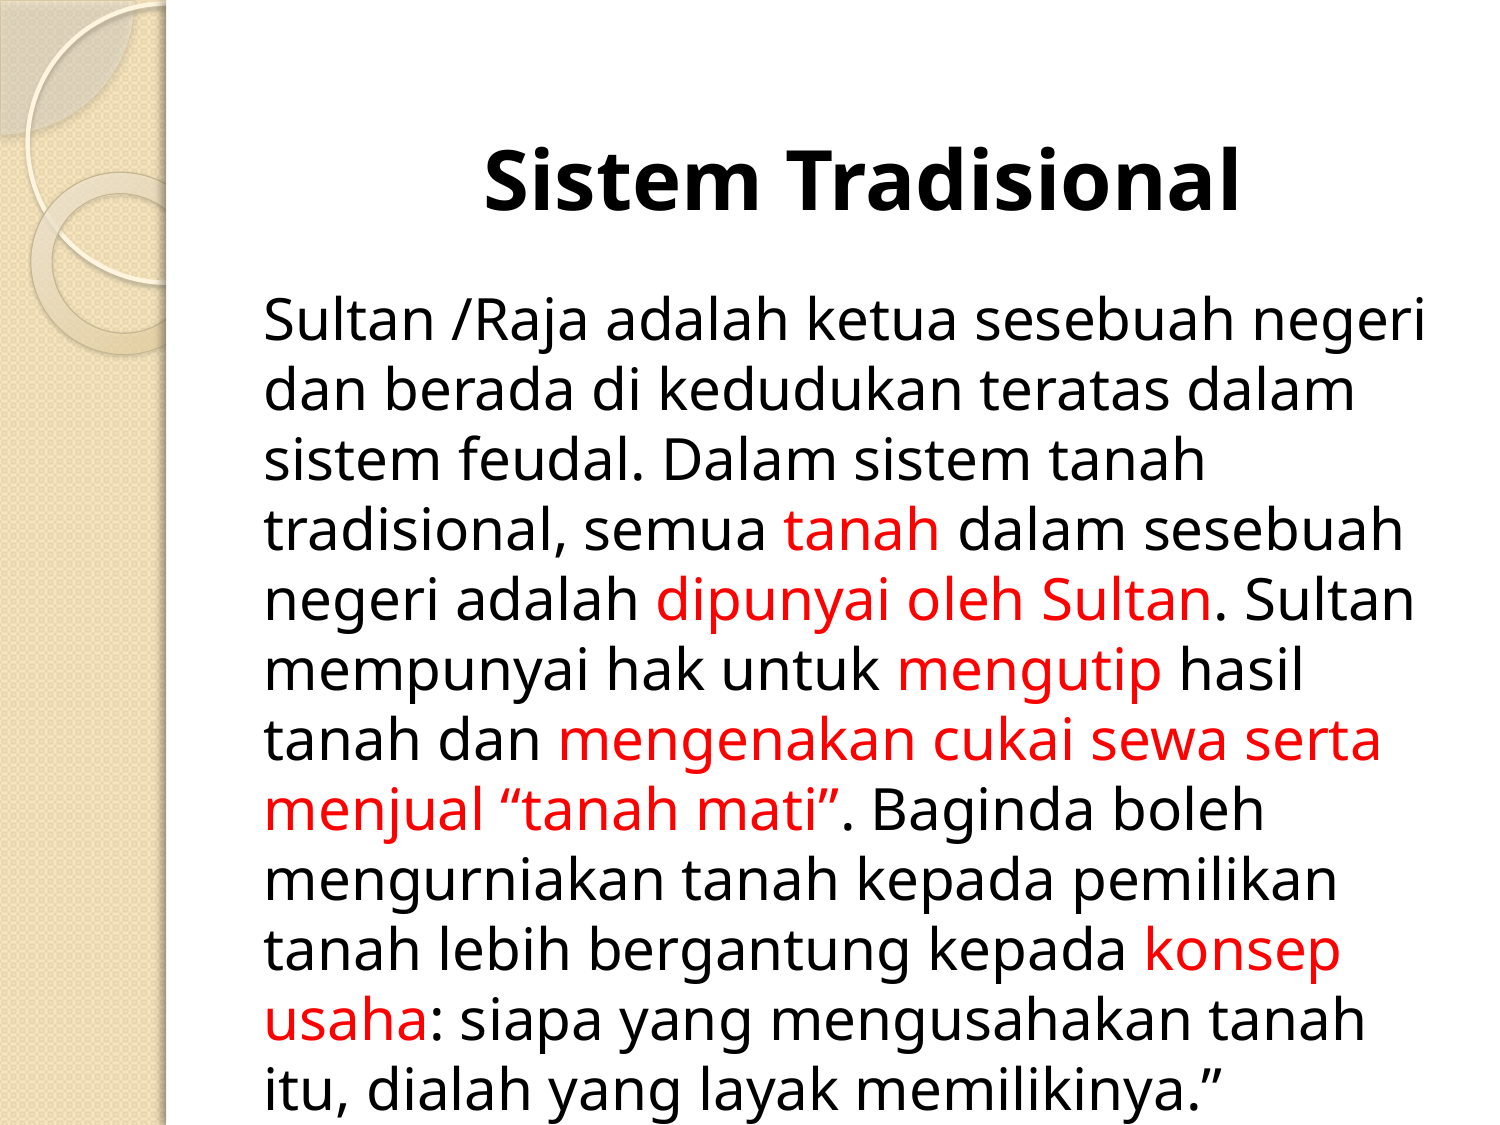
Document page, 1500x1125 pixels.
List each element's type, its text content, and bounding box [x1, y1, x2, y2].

title Sistem Tradisional [235, 45, 1466, 233]
list Sultan /Raja adalah ketua sesebuah negeri dan berada di kedudukan teratas dalam sistem feudal. Dalam sistem tanah tradisional, semua tanah dalam sesebuah negeri adalah dipunyai oleh Sultan. Sultan mempunyai hak untuk mengutip hasil tanah dan mengenakan cukai sewa serta menjual “tanah mati”. Baginda boleh mengurniakan tanah kepada pemilikan tanah lebih bergantung kepada konsep usaha: siapa yang mengusahakan tanah itu, dialah yang layak memilikinya.” [235, 237, 1466, 1025]
